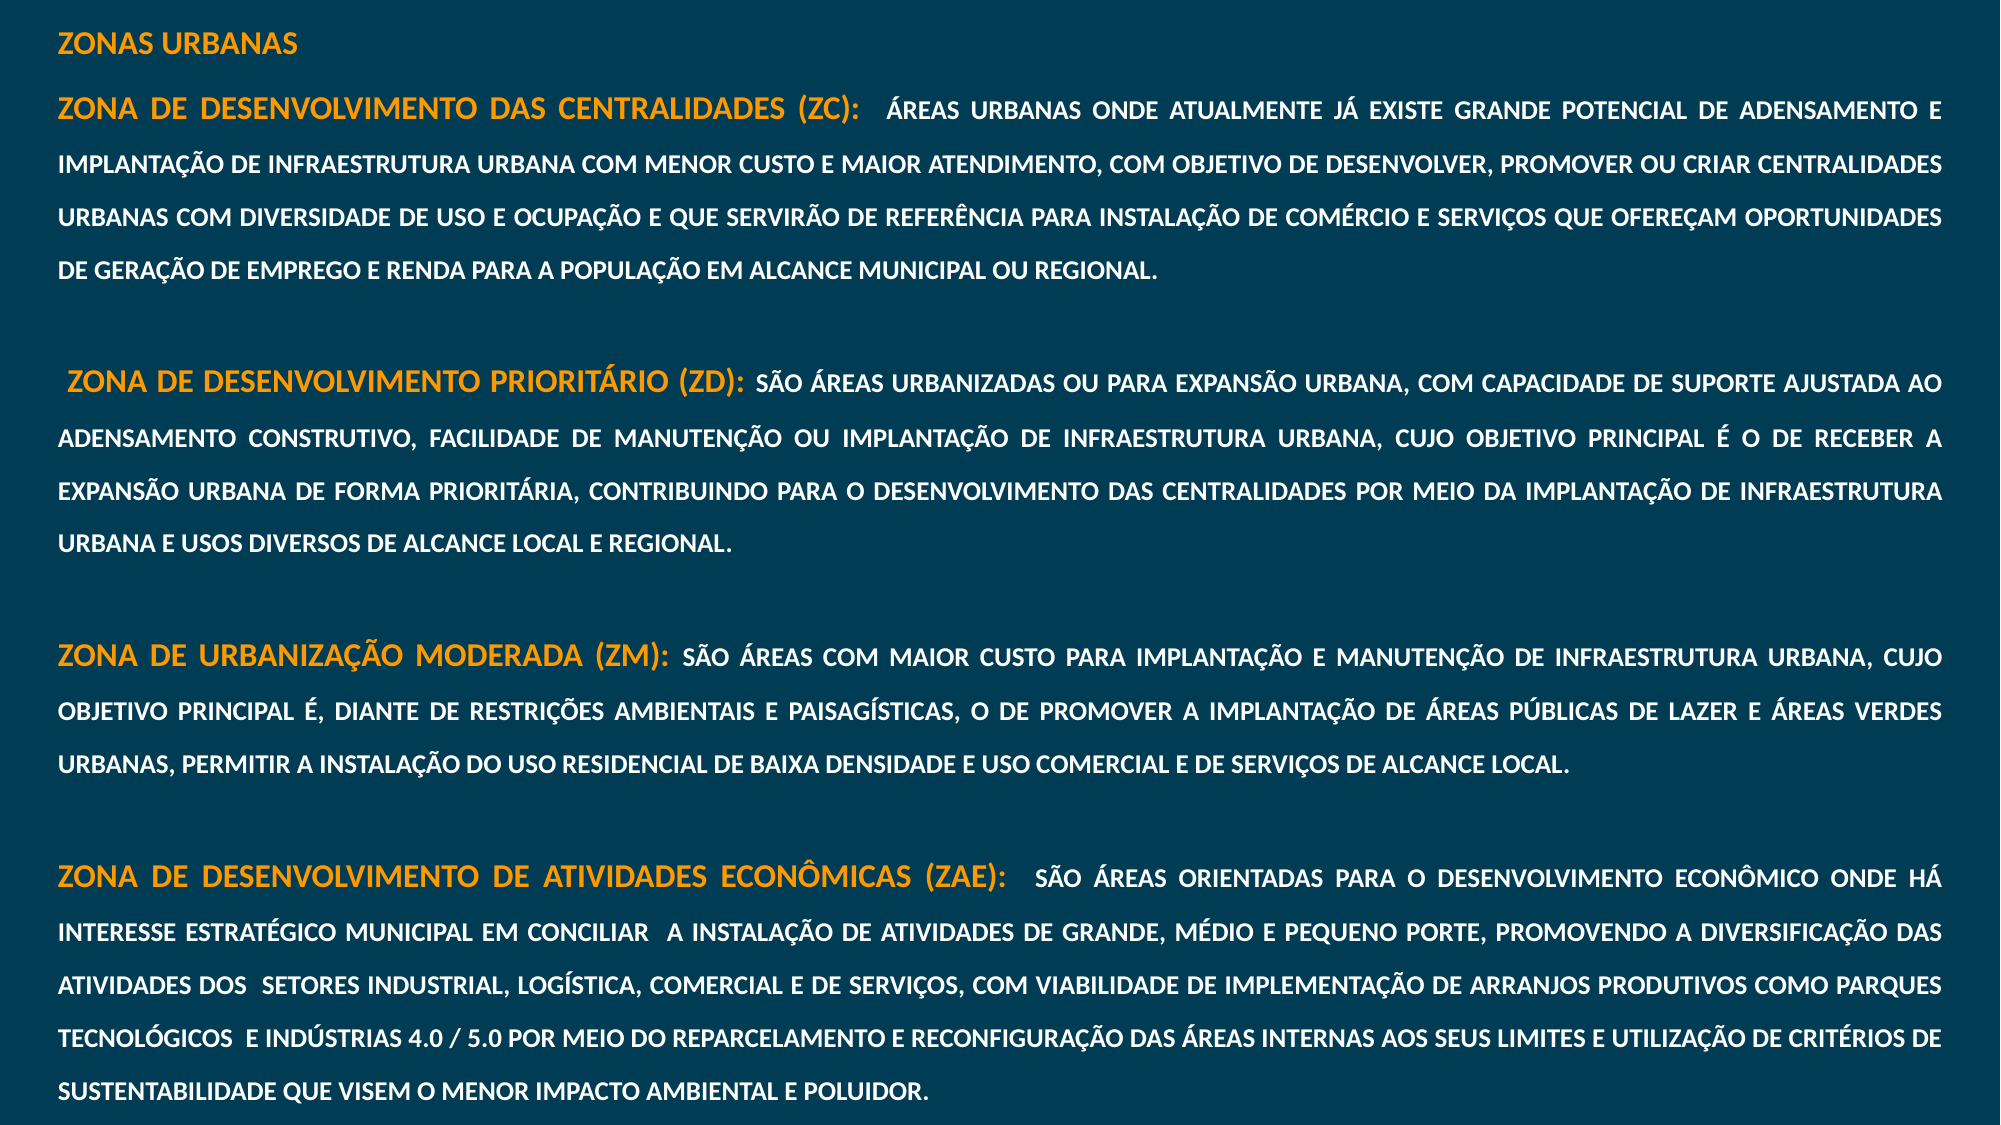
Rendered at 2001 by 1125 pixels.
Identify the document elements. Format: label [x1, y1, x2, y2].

picture [1037, 870, 1046, 887]
picture [1559, 430, 1575, 447]
picture [957, 204, 967, 225]
picture [1858, 102, 1868, 118]
picture [440, 98, 455, 118]
picture [1673, 375, 1683, 392]
picture [1357, 209, 1368, 225]
picture [1659, 483, 1672, 499]
picture [515, 209, 545, 226]
picture [1113, 924, 1126, 940]
picture [223, 483, 235, 499]
picture [1856, 703, 1869, 719]
picture [1898, 924, 1912, 940]
picture [964, 756, 974, 772]
picture [1180, 870, 1196, 887]
picture [1918, 209, 1928, 225]
picture [59, 1030, 70, 1046]
picture [1456, 870, 1466, 886]
picture [1854, 1030, 1865, 1046]
picture [1396, 649, 1409, 666]
picture [773, 649, 800, 665]
picture [660, 756, 671, 773]
picture [1130, 102, 1144, 118]
picture [1811, 209, 1823, 225]
picture [194, 703, 205, 719]
picture [830, 977, 840, 993]
picture [1416, 156, 1432, 173]
picture [1301, 703, 1312, 719]
picture [60, 756, 73, 773]
picture [1271, 977, 1280, 993]
picture [68, 371, 82, 391]
picture [1657, 209, 1668, 225]
picture [1107, 1030, 1122, 1047]
picture [1739, 870, 1755, 887]
picture [514, 535, 522, 551]
picture [404, 98, 416, 118]
picture [809, 98, 823, 118]
picture [1357, 156, 1367, 173]
picture [254, 483, 268, 499]
picture [816, 924, 832, 941]
picture [665, 977, 681, 994]
picture [1717, 375, 1733, 392]
picture [73, 483, 84, 499]
picture [1576, 703, 1588, 720]
picture [284, 1083, 300, 1103]
picture [1064, 375, 1080, 392]
picture [608, 209, 622, 225]
picture [306, 698, 316, 719]
picture [701, 924, 715, 940]
picture [1931, 209, 1941, 226]
picture [388, 262, 399, 278]
picture [500, 703, 523, 720]
picture [351, 156, 361, 173]
picture [1438, 483, 1448, 499]
picture [249, 262, 258, 278]
picture [102, 703, 126, 719]
picture [1091, 1030, 1105, 1046]
picture [1886, 870, 1895, 886]
picture [1259, 756, 1270, 772]
picture [1343, 100, 1357, 118]
picture [93, 756, 104, 772]
picture [1635, 375, 1649, 391]
picture [544, 866, 562, 886]
picture [1665, 977, 1678, 994]
picture [715, 535, 724, 551]
picture [1160, 756, 1168, 772]
picture [1082, 483, 1098, 500]
picture [60, 262, 74, 278]
picture [371, 924, 384, 941]
picture [1381, 870, 1394, 886]
picture [78, 209, 89, 225]
picture [367, 483, 378, 499]
picture [1312, 102, 1321, 118]
picture [98, 866, 115, 886]
picture [350, 535, 359, 552]
picture [698, 535, 712, 551]
picture [1199, 102, 1213, 119]
picture [1803, 649, 1814, 665]
picture [75, 33, 94, 54]
picture [1474, 756, 1484, 772]
picture [1869, 156, 1882, 172]
picture [201, 645, 218, 666]
picture [861, 924, 870, 940]
picture [1523, 430, 1534, 446]
picture [1614, 375, 1624, 391]
picture [1256, 703, 1264, 719]
picture [1206, 156, 1213, 173]
picture [1894, 1030, 1904, 1047]
picture [1028, 1030, 1042, 1047]
picture [84, 371, 104, 392]
picture [1805, 703, 1831, 719]
picture [1453, 375, 1472, 391]
picture [1127, 870, 1154, 886]
picture [928, 756, 942, 772]
picture [124, 209, 137, 225]
picture [1458, 483, 1473, 500]
picture [1134, 977, 1148, 993]
picture [1229, 156, 1240, 172]
picture [1913, 483, 1924, 499]
picture [124, 756, 137, 772]
picture [1013, 262, 1026, 279]
picture [348, 483, 364, 500]
picture [116, 1083, 126, 1099]
picture [519, 478, 533, 499]
picture [495, 535, 505, 551]
picture [812, 370, 825, 391]
picture [1211, 649, 1224, 665]
picture [991, 483, 1005, 499]
picture [157, 262, 169, 283]
picture [1025, 649, 1037, 665]
picture [1037, 156, 1046, 172]
picture [1312, 703, 1326, 719]
picture [119, 98, 137, 118]
picture [741, 644, 755, 665]
picture [1427, 649, 1437, 665]
picture [258, 371, 270, 391]
picture [597, 642, 603, 670]
picture [972, 703, 988, 720]
picture [391, 1030, 401, 1047]
picture [744, 703, 754, 720]
picture [791, 262, 806, 278]
picture [920, 102, 946, 118]
picture [444, 1083, 463, 1099]
picture [708, 977, 717, 993]
picture [692, 703, 705, 719]
picture [909, 1083, 920, 1099]
picture [423, 371, 440, 391]
picture [756, 98, 768, 118]
picture [1881, 483, 1892, 499]
picture [1607, 703, 1617, 720]
picture [1068, 649, 1079, 665]
picture [1547, 870, 1555, 886]
picture [786, 924, 797, 945]
picture [1148, 924, 1158, 940]
picture [78, 703, 90, 719]
picture [1141, 262, 1150, 278]
picture [526, 156, 540, 172]
picture [1296, 870, 1309, 886]
picture [991, 924, 1000, 940]
picture [1681, 977, 1693, 993]
picture [243, 33, 259, 53]
picture [152, 645, 169, 665]
picture [928, 977, 944, 994]
picture [274, 535, 288, 551]
picture [75, 645, 94, 666]
picture [212, 262, 226, 278]
picture [1221, 870, 1231, 886]
picture [1927, 483, 1941, 499]
picture [1526, 924, 1542, 941]
picture [1349, 870, 1363, 886]
picture [1214, 924, 1227, 940]
picture [1918, 703, 1928, 719]
picture [973, 1030, 987, 1046]
picture [175, 866, 187, 886]
picture [1493, 756, 1502, 772]
picture [943, 156, 955, 172]
picture [369, 262, 379, 278]
picture [1343, 204, 1353, 225]
picture [269, 919, 279, 940]
picture [135, 703, 149, 719]
picture [153, 98, 170, 118]
picture [241, 645, 256, 665]
picture [1871, 924, 1886, 941]
picture [409, 1030, 421, 1046]
picture [1471, 977, 1485, 993]
picture [1850, 156, 1858, 172]
picture [134, 483, 144, 500]
picture [1249, 156, 1263, 172]
picture [1361, 649, 1375, 665]
picture [1096, 924, 1110, 940]
picture [59, 1083, 69, 1100]
picture [1564, 649, 1578, 665]
picture [562, 262, 573, 278]
picture [877, 977, 888, 993]
picture [164, 535, 174, 551]
picture [716, 756, 729, 772]
picture [1335, 483, 1345, 500]
picture [432, 703, 445, 719]
picture [1573, 156, 1588, 173]
picture [824, 649, 836, 666]
picture [1647, 977, 1661, 993]
picture [606, 645, 620, 665]
picture [1427, 698, 1441, 719]
picture [1469, 924, 1479, 940]
picture [527, 756, 537, 773]
picture [594, 209, 605, 230]
picture [202, 98, 220, 118]
picture [1495, 870, 1509, 886]
picture [1543, 430, 1557, 446]
picture [1639, 649, 1662, 666]
picture [1361, 430, 1375, 446]
picture [331, 535, 347, 552]
picture [1564, 102, 1575, 118]
picture [958, 156, 968, 172]
picture [626, 535, 636, 551]
picture [232, 535, 241, 552]
picture [1528, 870, 1544, 887]
picture [1785, 375, 1808, 392]
picture [712, 649, 728, 666]
picture [560, 98, 574, 119]
picture [1729, 1030, 1745, 1047]
picture [1885, 375, 1899, 391]
picture [1617, 483, 1628, 499]
picture [463, 535, 476, 551]
picture [623, 1083, 639, 1100]
picture [749, 430, 763, 446]
picture [1885, 649, 1896, 666]
picture [848, 483, 863, 500]
picture [590, 483, 602, 500]
picture [1307, 375, 1320, 392]
picture [1023, 430, 1036, 446]
picture [208, 483, 219, 499]
picture [1344, 430, 1357, 446]
picture [940, 1030, 952, 1047]
picture [1039, 483, 1049, 499]
picture [917, 924, 930, 940]
picture [723, 866, 735, 886]
picture [136, 1030, 144, 1046]
picture [861, 262, 880, 278]
picture [1328, 156, 1341, 172]
picture [211, 209, 230, 225]
picture [1200, 1030, 1211, 1046]
picture [1285, 649, 1301, 666]
picture [1626, 649, 1636, 665]
picture [947, 977, 957, 994]
picture [78, 756, 89, 772]
picture [223, 645, 237, 665]
picture [300, 262, 311, 278]
picture [1504, 756, 1519, 773]
picture [717, 483, 731, 499]
picture [620, 977, 634, 993]
picture [1914, 924, 1928, 940]
picture [201, 977, 233, 994]
picture [59, 866, 73, 886]
picture [1439, 209, 1449, 226]
picture [588, 1030, 598, 1046]
picture [283, 430, 296, 446]
picture [1887, 430, 1897, 446]
picture [1038, 649, 1054, 666]
picture [85, 1030, 97, 1047]
picture [930, 156, 943, 172]
picture [1835, 483, 1847, 499]
picture [1378, 649, 1391, 665]
picture [1441, 924, 1452, 940]
picture [1194, 649, 1208, 665]
picture [773, 156, 796, 173]
picture [313, 866, 333, 887]
picture [405, 483, 419, 499]
picture [1358, 483, 1387, 500]
picture [378, 371, 402, 391]
picture [432, 535, 443, 552]
picture [1250, 209, 1264, 225]
picture [292, 98, 309, 118]
picture [1330, 1030, 1344, 1046]
picture [1287, 924, 1298, 940]
picture [574, 535, 582, 551]
picture [277, 156, 291, 172]
picture [1925, 375, 1941, 392]
picture [117, 483, 130, 499]
picture [902, 262, 915, 278]
picture [1052, 483, 1066, 499]
picture [1677, 870, 1687, 886]
picture [597, 156, 613, 173]
picture [524, 645, 541, 665]
picture [1790, 1030, 1801, 1047]
picture [668, 924, 682, 940]
picture [1052, 262, 1062, 278]
picture [1451, 977, 1461, 993]
picture [129, 1083, 143, 1099]
picture [1089, 703, 1108, 719]
picture [543, 535, 554, 552]
picture [455, 977, 466, 993]
picture [576, 262, 591, 279]
picture [1219, 703, 1238, 719]
picture [1603, 924, 1612, 940]
picture [888, 97, 901, 118]
picture [1010, 1030, 1024, 1047]
picture [1629, 977, 1644, 994]
picture [297, 483, 311, 499]
picture [1503, 977, 1514, 993]
picture [107, 209, 121, 225]
picture [1291, 156, 1304, 172]
picture [1422, 924, 1437, 941]
picture [1200, 919, 1210, 940]
picture [459, 371, 479, 392]
picture [1901, 430, 1912, 446]
picture [421, 535, 430, 551]
picture [1773, 698, 1786, 719]
picture [107, 535, 121, 551]
picture [1661, 156, 1674, 173]
picture [1665, 649, 1676, 665]
picture [1171, 102, 1184, 118]
picture [140, 33, 152, 54]
picture [945, 756, 955, 772]
picture [1070, 703, 1086, 720]
picture [291, 535, 301, 551]
picture [1684, 156, 1696, 173]
picture [67, 156, 86, 172]
picture [192, 209, 207, 226]
picture [134, 977, 148, 993]
picture [422, 866, 439, 886]
picture [746, 1030, 757, 1047]
picture [1631, 703, 1644, 719]
picture [719, 924, 742, 941]
picture [1178, 756, 1187, 772]
picture [1383, 1030, 1396, 1046]
picture [779, 483, 790, 499]
picture [936, 866, 970, 886]
picture [102, 1083, 113, 1099]
picture [1719, 425, 1728, 446]
picture [1869, 870, 1882, 886]
picture [903, 209, 912, 225]
picture [824, 98, 839, 119]
picture [1712, 703, 1721, 719]
picture [957, 924, 970, 940]
picture [136, 430, 150, 446]
picture [1650, 924, 1666, 941]
picture [1736, 977, 1746, 994]
picture [226, 924, 237, 940]
picture [761, 1030, 771, 1046]
picture [564, 1030, 583, 1046]
picture [639, 430, 653, 446]
picture [1859, 430, 1869, 446]
picture [945, 430, 959, 446]
picture [456, 98, 476, 119]
picture [757, 375, 767, 392]
picture [779, 866, 795, 886]
picture [100, 1030, 114, 1046]
picture [1079, 649, 1093, 665]
picture [1037, 756, 1049, 773]
picture [413, 756, 425, 777]
picture [1335, 102, 1341, 119]
picture [889, 156, 905, 173]
picture [298, 756, 312, 772]
picture [1076, 209, 1090, 225]
picture [1235, 870, 1248, 886]
picture [1550, 156, 1569, 172]
picture [1417, 1030, 1427, 1047]
picture [229, 262, 239, 278]
picture [1459, 703, 1485, 719]
picture [1131, 924, 1144, 940]
picture [151, 977, 165, 993]
picture [190, 483, 204, 500]
picture [1234, 977, 1253, 993]
picture [1794, 483, 1808, 499]
picture [1689, 870, 1700, 887]
picture [1018, 703, 1028, 719]
picture [913, 1030, 924, 1046]
picture [869, 1030, 884, 1047]
picture [1189, 977, 1203, 993]
picture [1013, 649, 1023, 666]
picture [894, 375, 907, 392]
picture [295, 371, 312, 391]
picture [426, 756, 441, 772]
picture [838, 649, 854, 666]
picture [1126, 209, 1149, 226]
picture [1790, 703, 1801, 719]
picture [873, 375, 882, 392]
picture [656, 430, 669, 446]
picture [1390, 483, 1401, 499]
picture [914, 649, 928, 665]
picture [543, 156, 557, 172]
picture [1365, 756, 1375, 772]
picture [1069, 483, 1081, 499]
picture [1767, 483, 1776, 499]
picture [1129, 703, 1143, 719]
picture [91, 156, 102, 172]
picture [941, 375, 954, 391]
picture [1702, 977, 1716, 993]
picture [557, 535, 571, 551]
picture [378, 156, 389, 172]
picture [1384, 156, 1397, 172]
picture [1525, 703, 1539, 720]
picture [982, 375, 992, 391]
picture [604, 483, 620, 500]
picture [266, 1083, 275, 1099]
picture [236, 977, 245, 994]
picture [1616, 870, 1630, 886]
picture [93, 209, 104, 225]
picture [185, 33, 199, 53]
picture [386, 535, 396, 551]
picture [1536, 756, 1550, 772]
picture [1296, 756, 1308, 774]
picture [1512, 870, 1526, 886]
picture [532, 98, 544, 119]
picture [690, 430, 702, 446]
picture [1788, 102, 1801, 118]
picture [1666, 430, 1677, 446]
picture [738, 866, 752, 887]
picture [752, 756, 763, 772]
picture [990, 102, 1001, 118]
picture [1467, 430, 1483, 447]
picture [1774, 430, 1788, 446]
picture [1704, 375, 1715, 391]
picture [1246, 756, 1256, 772]
picture [187, 924, 197, 940]
picture [1514, 375, 1525, 391]
picture [141, 209, 155, 225]
picture [448, 703, 458, 719]
picture [844, 924, 858, 940]
picture [911, 375, 922, 391]
picture [59, 977, 73, 993]
picture [1812, 977, 1827, 994]
picture [825, 1030, 835, 1046]
picture [263, 33, 281, 53]
picture [1631, 209, 1640, 225]
picture [1412, 649, 1424, 665]
picture [1698, 1030, 1710, 1048]
picture [973, 102, 986, 119]
picture [98, 98, 115, 118]
picture [1582, 649, 1591, 665]
picture [88, 483, 99, 499]
picture [1826, 209, 1839, 226]
picture [1670, 703, 1695, 719]
picture [1400, 156, 1414, 172]
picture [1257, 977, 1268, 993]
picture [146, 483, 160, 499]
picture [274, 1030, 288, 1046]
picture [1713, 1030, 1727, 1046]
picture [591, 430, 600, 446]
picture [468, 756, 482, 772]
picture [98, 924, 108, 940]
picture [525, 535, 540, 552]
picture [73, 977, 85, 993]
picture [1338, 649, 1357, 665]
picture [502, 262, 513, 278]
picture [1885, 156, 1898, 172]
picture [1199, 870, 1210, 886]
picture [566, 209, 577, 225]
picture [1756, 924, 1767, 940]
picture [180, 703, 191, 719]
picture [891, 703, 903, 719]
picture [1457, 649, 1469, 670]
picture [98, 645, 115, 665]
picture [162, 483, 178, 500]
picture [141, 535, 155, 551]
picture [808, 483, 819, 499]
picture [147, 1025, 162, 1047]
picture [895, 756, 909, 772]
picture [497, 156, 508, 172]
picture [1535, 977, 1548, 993]
picture [610, 1083, 622, 1099]
picture [1810, 924, 1822, 941]
picture [59, 703, 75, 720]
picture [905, 483, 915, 500]
picture [728, 209, 738, 226]
picture [715, 1030, 728, 1046]
picture [718, 430, 731, 446]
picture [95, 262, 110, 279]
picture [766, 756, 780, 772]
picture [823, 209, 839, 226]
picture [1726, 924, 1740, 940]
picture [1399, 1030, 1414, 1047]
picture [1124, 262, 1138, 278]
picture [665, 1083, 684, 1099]
picture [1049, 870, 1063, 886]
picture [1779, 209, 1794, 226]
picture [1273, 483, 1287, 499]
picture [1437, 430, 1453, 447]
picture [1600, 483, 1614, 499]
picture [1060, 977, 1074, 993]
picture [653, 262, 665, 280]
picture [1644, 209, 1654, 225]
picture [1396, 430, 1408, 447]
picture [1902, 156, 1915, 172]
picture [615, 98, 630, 118]
picture [1361, 977, 1375, 993]
picture [1586, 924, 1599, 940]
picture [445, 645, 465, 666]
picture [804, 756, 818, 772]
picture [592, 535, 601, 551]
picture [281, 924, 295, 941]
picture [636, 866, 653, 886]
picture [932, 483, 945, 499]
picture [417, 262, 430, 278]
picture [1914, 1030, 1928, 1046]
picture [1614, 977, 1625, 993]
picture [875, 756, 885, 773]
picture [994, 262, 1009, 279]
picture [1013, 756, 1029, 773]
picture [116, 156, 129, 172]
picture [1851, 870, 1864, 886]
picture [839, 1030, 852, 1046]
picture [583, 156, 595, 173]
picture [1512, 924, 1523, 940]
picture [484, 924, 494, 940]
picture [1400, 756, 1409, 772]
picture [714, 98, 731, 118]
picture [545, 1083, 564, 1099]
picture [255, 98, 267, 118]
picture [1147, 102, 1157, 118]
picture [648, 371, 667, 392]
picture [1185, 102, 1196, 118]
picture [1931, 703, 1941, 720]
picture [357, 430, 369, 446]
picture [1840, 924, 1852, 942]
picture [1497, 375, 1511, 391]
picture [1184, 703, 1198, 719]
picture [1911, 870, 1924, 886]
picture [1348, 756, 1362, 772]
picture [916, 209, 925, 225]
picture [329, 756, 342, 772]
picture [249, 1083, 262, 1099]
picture [314, 371, 334, 392]
picture [889, 430, 914, 446]
picture [73, 1030, 83, 1046]
picture [295, 209, 306, 225]
picture [1927, 865, 1941, 886]
picture [1387, 703, 1401, 719]
picture [1698, 209, 1712, 225]
picture [1511, 703, 1522, 719]
picture [1302, 1030, 1312, 1046]
picture [735, 98, 752, 118]
picture [1564, 375, 1578, 391]
picture [1242, 703, 1253, 719]
picture [1756, 977, 1767, 994]
picture [392, 156, 406, 173]
picture [241, 924, 254, 940]
picture [1469, 870, 1479, 887]
picture [843, 156, 862, 172]
picture [1052, 756, 1067, 773]
picture [363, 209, 377, 225]
picture [891, 649, 910, 665]
picture [759, 924, 767, 940]
picture [418, 209, 427, 225]
picture [1205, 375, 1216, 391]
picture [799, 866, 819, 887]
picture [369, 756, 383, 772]
picture [854, 703, 869, 720]
picture [514, 430, 528, 446]
picture [769, 1083, 777, 1099]
picture [175, 1083, 186, 1099]
picture [206, 430, 218, 446]
picture [1066, 156, 1078, 172]
picture [1931, 102, 1941, 118]
picture [467, 483, 483, 500]
picture [1301, 924, 1311, 940]
picture [1749, 483, 1763, 499]
picture [278, 756, 289, 772]
picture [1147, 430, 1170, 447]
picture [536, 371, 556, 392]
picture [1580, 375, 1594, 391]
picture [92, 703, 98, 720]
picture [1090, 430, 1099, 446]
picture [203, 1030, 219, 1047]
picture [1323, 483, 1333, 499]
picture [694, 866, 706, 887]
picture [304, 535, 315, 551]
picture [1721, 156, 1735, 172]
picture [480, 1083, 494, 1099]
picture [1380, 924, 1396, 941]
picture [1301, 209, 1317, 226]
picture [539, 756, 555, 773]
picture [75, 98, 94, 119]
picture [1826, 1030, 1838, 1046]
picture [1083, 375, 1097, 392]
picture [720, 703, 734, 719]
picture [1900, 977, 1914, 994]
picture [1267, 102, 1277, 118]
picture [315, 262, 325, 278]
picture [792, 209, 803, 225]
picture [1634, 924, 1647, 940]
picture [1270, 649, 1283, 665]
picture [621, 371, 635, 391]
picture [585, 977, 597, 993]
picture [1531, 156, 1547, 173]
picture [1329, 756, 1338, 773]
picture [860, 866, 874, 887]
picture [1832, 870, 1848, 887]
picture [1236, 430, 1247, 446]
picture [1805, 102, 1815, 119]
picture [363, 156, 375, 172]
picture [1444, 703, 1455, 719]
picture [1480, 1030, 1490, 1047]
picture [539, 262, 553, 278]
picture [404, 262, 413, 278]
picture [177, 156, 188, 177]
picture [1287, 1030, 1299, 1046]
picture [1459, 756, 1471, 773]
picture [1177, 209, 1191, 225]
picture [394, 703, 405, 719]
picture [1758, 870, 1777, 886]
picture [418, 1083, 434, 1100]
picture [519, 977, 528, 993]
picture [958, 375, 971, 391]
picture [1805, 1030, 1816, 1046]
picture [1237, 483, 1251, 499]
picture [1771, 924, 1780, 941]
picture [445, 483, 456, 499]
picture [1466, 209, 1477, 225]
picture [1012, 375, 1025, 391]
picture [360, 703, 374, 719]
picture [275, 371, 291, 391]
picture [690, 209, 703, 226]
picture [1081, 924, 1092, 940]
picture [90, 1083, 100, 1100]
picture [201, 535, 210, 552]
picture [1126, 483, 1140, 499]
picture [1816, 430, 1827, 446]
picture [568, 1083, 579, 1099]
picture [547, 703, 559, 721]
picture [1698, 703, 1708, 719]
picture [898, 866, 910, 887]
picture [1312, 870, 1322, 887]
picture [679, 703, 688, 719]
picture [558, 483, 572, 499]
picture [573, 977, 583, 994]
picture [165, 924, 175, 940]
picture [1829, 375, 1838, 392]
picture [1480, 209, 1493, 225]
picture [1765, 375, 1774, 391]
picture [493, 977, 502, 993]
picture [1324, 375, 1335, 391]
picture [1518, 977, 1532, 993]
picture [447, 924, 460, 940]
picture [875, 483, 889, 499]
picture [284, 33, 296, 54]
picture [1612, 209, 1628, 226]
picture [851, 977, 860, 994]
picture [719, 156, 730, 172]
picture [1117, 430, 1131, 446]
picture [758, 649, 769, 665]
picture [374, 1030, 388, 1046]
picture [581, 703, 590, 719]
picture [486, 483, 497, 499]
picture [1535, 209, 1545, 226]
picture [1788, 870, 1799, 887]
picture [1804, 156, 1829, 172]
picture [1743, 924, 1753, 940]
picture [1255, 649, 1267, 670]
picture [507, 483, 519, 499]
picture [601, 924, 609, 940]
picture [1411, 756, 1422, 773]
picture [1833, 703, 1843, 720]
picture [1289, 483, 1303, 499]
picture [184, 756, 195, 772]
picture [1345, 156, 1354, 172]
picture [1728, 649, 1739, 665]
picture [1811, 483, 1821, 499]
picture [285, 262, 296, 278]
picture [211, 756, 222, 772]
picture [242, 209, 255, 225]
picture [1548, 1030, 1559, 1046]
picture [154, 866, 171, 886]
picture [974, 924, 987, 940]
picture [1183, 1025, 1197, 1046]
picture [1080, 156, 1095, 173]
picture [1661, 102, 1675, 118]
picture [1020, 102, 1033, 118]
picture [498, 430, 512, 446]
picture [165, 1030, 179, 1047]
picture [1627, 430, 1640, 446]
picture [60, 535, 73, 552]
picture [250, 156, 260, 172]
picture [1630, 1030, 1642, 1046]
picture [1868, 209, 1882, 225]
picture [1273, 756, 1287, 772]
picture [791, 703, 802, 719]
picture [1297, 102, 1309, 118]
picture [823, 866, 847, 886]
picture [443, 371, 458, 391]
picture [358, 756, 369, 772]
picture [1412, 430, 1425, 447]
picture [1869, 375, 1883, 391]
picture [183, 535, 197, 552]
picture [526, 703, 537, 719]
picture [1409, 870, 1424, 887]
picture [1474, 102, 1485, 118]
picture [321, 1083, 331, 1099]
picture [1555, 870, 1569, 886]
picture [227, 756, 246, 772]
picture [1363, 924, 1377, 940]
picture [724, 1083, 737, 1099]
picture [485, 262, 499, 278]
picture [742, 924, 756, 940]
picture [1470, 649, 1485, 665]
picture [802, 649, 811, 666]
picture [1392, 209, 1408, 226]
picture [877, 866, 894, 886]
picture [161, 156, 175, 172]
picture [670, 156, 680, 172]
picture [1384, 102, 1395, 118]
picture [479, 156, 493, 173]
picture [237, 483, 251, 499]
picture [674, 430, 687, 447]
picture [1232, 102, 1241, 118]
picture [1901, 102, 1917, 119]
picture [1217, 156, 1226, 172]
picture [1377, 977, 1389, 995]
picture [338, 1030, 350, 1046]
picture [394, 977, 408, 993]
picture [197, 1083, 206, 1099]
picture [271, 483, 285, 499]
picture [347, 924, 366, 940]
picture [873, 698, 877, 719]
picture [545, 645, 562, 665]
picture [1434, 977, 1448, 993]
picture [1415, 483, 1434, 499]
picture [1759, 156, 1771, 173]
picture [1700, 102, 1714, 118]
picture [1864, 483, 1878, 500]
picture [294, 866, 311, 886]
picture [698, 756, 707, 772]
picture [1439, 870, 1453, 886]
picture [786, 1083, 796, 1099]
picture [1591, 703, 1604, 719]
picture [806, 1083, 817, 1099]
picture [1553, 756, 1561, 772]
picture [800, 96, 805, 123]
picture [446, 535, 460, 551]
picture [617, 866, 634, 886]
picture [1267, 703, 1281, 719]
picture [456, 209, 465, 226]
picture [633, 703, 652, 719]
picture [564, 756, 575, 772]
picture [305, 924, 317, 941]
picture [295, 156, 304, 172]
picture [152, 924, 162, 941]
picture [709, 262, 718, 278]
picture [401, 209, 415, 225]
picture [1590, 156, 1604, 172]
picture [344, 262, 360, 279]
picture [431, 430, 440, 446]
picture [380, 209, 390, 225]
picture [1134, 430, 1144, 446]
picture [1144, 156, 1163, 172]
picture [1347, 1030, 1362, 1046]
picture [1436, 1030, 1446, 1047]
picture [216, 1083, 230, 1099]
picture [1025, 924, 1039, 940]
picture [1320, 209, 1339, 225]
picture [624, 209, 640, 226]
picture [971, 156, 984, 172]
picture [1449, 1030, 1459, 1046]
picture [1190, 375, 1202, 391]
picture [1138, 375, 1149, 391]
picture [353, 1030, 364, 1046]
picture [1535, 483, 1554, 499]
picture [1614, 1030, 1627, 1047]
picture [485, 756, 500, 773]
picture [1750, 703, 1760, 719]
picture [376, 1083, 386, 1099]
picture [709, 703, 720, 719]
picture [1254, 483, 1263, 499]
picture [438, 209, 452, 226]
picture [1156, 870, 1165, 887]
picture [992, 430, 1007, 447]
picture [948, 483, 962, 499]
picture [1223, 483, 1234, 499]
picture [366, 98, 370, 118]
picture [1169, 649, 1180, 665]
picture [273, 866, 290, 886]
picture [926, 703, 941, 719]
picture [157, 756, 167, 773]
picture [595, 98, 611, 118]
picture [1118, 977, 1132, 993]
picture [377, 977, 390, 993]
picture [347, 866, 364, 886]
picture [529, 924, 540, 941]
picture [1695, 430, 1703, 446]
picture [981, 649, 993, 666]
picture [735, 483, 767, 500]
picture [188, 262, 203, 279]
picture [1686, 375, 1700, 392]
picture [1192, 483, 1205, 499]
picture [1558, 483, 1569, 499]
picture [587, 866, 604, 886]
picture [217, 703, 230, 719]
picture [879, 703, 889, 720]
picture [341, 430, 354, 447]
picture [198, 756, 208, 772]
picture [153, 430, 172, 446]
picture [1121, 375, 1135, 391]
picture [257, 866, 269, 886]
picture [435, 262, 449, 278]
picture [1677, 924, 1691, 940]
picture [678, 866, 690, 886]
picture [802, 1030, 821, 1046]
picture [928, 209, 938, 225]
picture [1462, 1030, 1476, 1047]
picture [1823, 483, 1833, 500]
picture [232, 1083, 245, 1099]
picture [1639, 102, 1651, 119]
picture [987, 209, 999, 226]
picture [1040, 430, 1050, 446]
picture [647, 1083, 661, 1099]
picture [256, 756, 268, 772]
picture [651, 977, 663, 994]
picture [1265, 156, 1281, 173]
picture [1931, 156, 1941, 173]
picture [988, 977, 1004, 994]
picture [732, 1030, 743, 1046]
picture [633, 98, 647, 118]
picture [107, 756, 121, 772]
picture [1016, 483, 1035, 499]
picture [1371, 375, 1384, 391]
picture [1518, 1030, 1537, 1046]
picture [1113, 102, 1126, 118]
picture [1110, 483, 1124, 499]
picture [964, 483, 980, 500]
picture [1332, 924, 1346, 941]
picture [752, 1083, 766, 1099]
picture [1223, 209, 1239, 226]
picture [1474, 156, 1485, 172]
picture [1901, 209, 1915, 225]
picture [1108, 209, 1122, 225]
picture [626, 262, 651, 278]
picture [492, 98, 509, 118]
picture [1703, 870, 1719, 887]
picture [1215, 1030, 1241, 1046]
picture [948, 102, 958, 119]
picture [802, 703, 816, 719]
picture [1609, 102, 1619, 118]
picture [1844, 430, 1855, 447]
picture [564, 645, 582, 665]
picture [1931, 1030, 1940, 1046]
picture [280, 645, 297, 665]
picture [1183, 649, 1191, 665]
picture [174, 98, 186, 118]
picture [59, 430, 73, 446]
picture [377, 866, 400, 886]
picture [1045, 209, 1059, 225]
picture [1817, 102, 1831, 118]
picture [905, 102, 916, 118]
picture [1909, 375, 1923, 391]
picture [467, 1083, 477, 1099]
picture [741, 209, 751, 225]
picture [407, 371, 419, 391]
picture [543, 924, 558, 941]
picture [76, 430, 90, 446]
picture [1678, 102, 1686, 118]
picture [1313, 924, 1329, 944]
picture [616, 703, 629, 719]
picture [1163, 483, 1175, 500]
picture [649, 1030, 665, 1047]
picture [98, 33, 115, 53]
picture [348, 371, 365, 391]
picture [480, 535, 492, 552]
picture [1337, 870, 1348, 886]
picture [1824, 924, 1838, 940]
picture [1003, 924, 1013, 941]
picture [1575, 209, 1588, 226]
picture [843, 96, 848, 122]
picture [1501, 483, 1515, 499]
picture [1918, 977, 1928, 993]
picture [562, 924, 575, 940]
picture [651, 98, 668, 118]
picture [1179, 483, 1188, 499]
picture [536, 483, 547, 499]
picture [1111, 156, 1122, 173]
picture [1502, 156, 1513, 172]
picture [1871, 102, 1885, 118]
picture [928, 1030, 938, 1046]
picture [241, 866, 253, 887]
picture [326, 1030, 336, 1047]
picture [1044, 375, 1054, 392]
picture [596, 1083, 607, 1100]
picture [234, 703, 245, 720]
picture [339, 1083, 353, 1099]
picture [1177, 924, 1196, 940]
picture [189, 1030, 201, 1047]
picture [681, 535, 695, 551]
picture [728, 369, 733, 396]
picture [1488, 703, 1498, 720]
picture [292, 1030, 306, 1046]
picture [489, 1030, 501, 1047]
picture [176, 430, 186, 446]
picture [84, 924, 95, 940]
picture [774, 1030, 782, 1046]
picture [586, 371, 601, 391]
picture [755, 866, 775, 887]
picture [1886, 703, 1897, 719]
picture [608, 866, 612, 886]
picture [1901, 703, 1915, 719]
picture [1263, 870, 1277, 886]
picture [346, 756, 356, 773]
picture [1096, 649, 1107, 665]
picture [1675, 483, 1690, 500]
picture [1841, 375, 1852, 391]
picture [560, 156, 574, 172]
picture [1215, 102, 1229, 118]
picture [1517, 649, 1530, 665]
picture [668, 262, 681, 278]
picture [562, 699, 577, 720]
picture [382, 645, 402, 666]
picture [259, 645, 276, 665]
picture [1850, 483, 1861, 499]
picture [926, 262, 937, 279]
picture [336, 977, 346, 993]
picture [1568, 924, 1584, 941]
picture [656, 703, 668, 719]
picture [974, 977, 985, 994]
picture [1738, 156, 1749, 172]
picture [1460, 156, 1470, 172]
picture [1741, 102, 1754, 118]
picture [611, 535, 622, 551]
picture [1354, 375, 1367, 391]
picture [1646, 870, 1662, 887]
picture [1442, 756, 1455, 772]
picture [1623, 102, 1636, 118]
picture [1577, 102, 1593, 119]
picture [543, 1030, 554, 1046]
picture [1873, 703, 1882, 719]
picture [1405, 703, 1414, 719]
picture [368, 866, 372, 886]
picture [1251, 430, 1264, 446]
picture [1419, 209, 1429, 225]
picture [1754, 1030, 1768, 1046]
picture [345, 645, 359, 671]
picture [1789, 977, 1808, 993]
picture [225, 866, 237, 886]
picture [934, 430, 945, 446]
picture [1280, 375, 1296, 392]
picture [941, 924, 955, 940]
picture [262, 262, 281, 278]
picture [662, 535, 678, 552]
picture [1234, 375, 1248, 391]
picture [772, 98, 784, 119]
picture [1094, 756, 1104, 772]
picture [254, 924, 266, 940]
picture [579, 756, 589, 772]
picture [516, 866, 528, 886]
picture [265, 209, 279, 225]
picture [1833, 156, 1847, 172]
picture [1280, 430, 1293, 447]
picture [158, 1083, 172, 1099]
picture [1284, 703, 1297, 719]
picture [263, 977, 273, 994]
picture [431, 483, 442, 499]
picture [1600, 977, 1611, 993]
picture [302, 977, 318, 994]
picture [1652, 375, 1662, 391]
picture [468, 209, 484, 226]
picture [1456, 102, 1470, 119]
picture [1315, 1030, 1326, 1046]
picture [429, 977, 452, 994]
picture [1592, 209, 1602, 225]
picture [457, 430, 469, 447]
picture [133, 156, 146, 172]
picture [430, 1030, 442, 1047]
picture [77, 262, 87, 278]
picture [1267, 209, 1277, 225]
picture [918, 483, 928, 499]
picture [1173, 430, 1184, 446]
picture [740, 156, 752, 173]
picture [1696, 649, 1724, 666]
picture [1791, 430, 1801, 446]
picture [690, 1030, 699, 1046]
picture [1206, 977, 1216, 993]
picture [128, 371, 146, 391]
picture [657, 866, 674, 886]
picture [849, 1083, 862, 1100]
picture [1408, 924, 1419, 940]
picture [1722, 870, 1735, 886]
picture [1765, 209, 1776, 225]
picture [345, 98, 362, 118]
picture [180, 977, 190, 994]
picture [917, 430, 931, 446]
picture [1852, 375, 1866, 391]
picture [497, 924, 516, 940]
picture [1483, 375, 1495, 392]
picture [1146, 703, 1156, 719]
picture [282, 209, 292, 225]
picture [1042, 924, 1052, 940]
picture [307, 156, 318, 172]
picture [207, 156, 223, 173]
picture [517, 262, 531, 278]
picture [1111, 649, 1125, 665]
picture [1916, 649, 1922, 666]
picture [685, 977, 704, 993]
picture [672, 98, 682, 118]
picture [59, 645, 73, 665]
picture [791, 483, 805, 499]
picture [141, 756, 155, 772]
picture [684, 262, 699, 279]
picture [1841, 1025, 1850, 1046]
picture [767, 262, 776, 278]
picture [891, 977, 905, 993]
picture [1443, 156, 1457, 172]
picture [1070, 102, 1080, 119]
picture [223, 98, 235, 118]
picture [1006, 102, 1017, 118]
picture [1037, 977, 1050, 993]
picture [1526, 375, 1540, 391]
picture [1522, 756, 1533, 773]
picture [1720, 483, 1729, 499]
picture [442, 430, 455, 446]
picture [117, 1030, 133, 1047]
picture [1555, 209, 1571, 229]
picture [707, 371, 724, 391]
picture [681, 756, 695, 772]
picture [1028, 375, 1041, 391]
picture [1925, 649, 1941, 666]
picture [1725, 703, 1736, 719]
picture [1775, 102, 1785, 118]
picture [735, 430, 746, 451]
picture [1071, 756, 1090, 772]
picture [677, 483, 688, 499]
picture [708, 209, 717, 225]
picture [1788, 649, 1799, 665]
picture [1440, 649, 1453, 665]
picture [705, 430, 714, 446]
picture [1802, 870, 1818, 887]
picture [363, 645, 380, 665]
picture [1523, 102, 1537, 118]
picture [1597, 375, 1611, 391]
picture [1435, 156, 1443, 172]
picture [1594, 649, 1605, 665]
picture [651, 209, 660, 225]
picture [146, 1083, 158, 1099]
picture [1770, 649, 1783, 666]
picture [1237, 924, 1253, 941]
picture [896, 924, 908, 940]
picture [408, 703, 418, 719]
picture [330, 209, 344, 225]
picture [463, 924, 472, 940]
picture [1160, 703, 1171, 719]
picture [1604, 430, 1615, 446]
picture [512, 156, 524, 172]
picture [219, 430, 235, 447]
picture [510, 756, 523, 773]
picture [1244, 102, 1263, 118]
picture [242, 371, 254, 392]
picture [1511, 430, 1520, 446]
picture [1142, 483, 1152, 500]
picture [1132, 1030, 1146, 1046]
picture [1779, 483, 1790, 499]
picture [455, 1029, 460, 1038]
picture [619, 924, 633, 940]
picture [1884, 209, 1898, 225]
picture [516, 1083, 527, 1099]
picture [443, 756, 459, 773]
picture [1187, 430, 1201, 447]
picture [420, 98, 437, 118]
picture [200, 924, 223, 941]
picture [1505, 102, 1519, 118]
picture [1644, 430, 1656, 447]
picture [609, 262, 622, 279]
picture [451, 262, 464, 278]
picture [1364, 1030, 1373, 1047]
picture [1851, 649, 1864, 665]
picture [506, 645, 520, 665]
picture [1561, 977, 1577, 994]
picture [1107, 262, 1121, 278]
picture [124, 535, 137, 551]
picture [858, 756, 871, 772]
picture [735, 977, 747, 994]
picture [497, 1083, 513, 1100]
picture [578, 209, 592, 225]
picture [1371, 102, 1381, 118]
picture [852, 866, 856, 886]
picture [1647, 703, 1657, 719]
picture [1419, 375, 1431, 392]
picture [1876, 1030, 1891, 1047]
picture [1517, 156, 1528, 172]
picture [469, 1030, 479, 1047]
picture [127, 924, 136, 940]
picture [943, 703, 952, 720]
picture [841, 262, 851, 278]
picture [1716, 209, 1735, 225]
picture [807, 209, 821, 225]
picture [377, 703, 391, 719]
picture [1050, 156, 1063, 172]
picture [1358, 703, 1374, 720]
picture [991, 1030, 1000, 1046]
picture [684, 649, 694, 666]
picture [1881, 977, 1897, 997]
picture [412, 924, 424, 941]
picture [1672, 209, 1682, 225]
picture [1743, 430, 1759, 447]
picture [492, 371, 506, 391]
picture [1280, 870, 1294, 886]
picture [458, 866, 478, 887]
picture [93, 535, 104, 551]
picture [813, 977, 827, 993]
picture [770, 375, 783, 391]
picture [1406, 102, 1416, 119]
picture [222, 1030, 231, 1047]
picture [652, 643, 658, 670]
picture [671, 209, 687, 229]
picture [78, 535, 89, 551]
picture [1500, 430, 1507, 447]
picture [1418, 102, 1442, 118]
picture [561, 866, 576, 886]
picture [838, 1083, 846, 1099]
picture [441, 156, 452, 172]
picture [378, 430, 392, 446]
picture [1383, 756, 1397, 772]
picture [1227, 649, 1239, 665]
picture [139, 924, 149, 941]
picture [1855, 924, 1868, 940]
picture [1812, 375, 1825, 392]
picture [884, 262, 898, 279]
picture [733, 756, 743, 772]
picture [480, 430, 488, 446]
picture [1452, 209, 1462, 225]
picture [647, 156, 666, 172]
picture [1054, 102, 1067, 118]
picture [595, 262, 606, 278]
picture [1797, 209, 1808, 225]
picture [754, 209, 765, 225]
picture [204, 33, 218, 53]
picture [560, 371, 574, 391]
picture [1192, 156, 1204, 172]
picture [829, 375, 840, 391]
picture [455, 156, 469, 172]
picture [1498, 924, 1509, 940]
picture [1843, 209, 1857, 225]
picture [105, 156, 113, 172]
picture [477, 977, 490, 993]
picture [251, 535, 264, 551]
picture [157, 209, 167, 226]
picture [690, 371, 703, 391]
picture [1718, 977, 1733, 994]
picture [67, 924, 81, 940]
picture [1042, 703, 1053, 719]
picture [346, 209, 360, 225]
picture [623, 483, 637, 499]
picture [1703, 924, 1716, 940]
picture [338, 371, 348, 391]
picture [285, 703, 293, 719]
picture [849, 209, 863, 225]
picture [1746, 209, 1762, 226]
picture [405, 866, 418, 886]
picture [1107, 756, 1118, 772]
picture [339, 156, 349, 172]
picture [309, 645, 343, 665]
picture [1152, 375, 1166, 391]
picture [1607, 156, 1617, 172]
picture [1575, 1030, 1584, 1047]
picture [435, 924, 446, 940]
picture [1233, 756, 1242, 773]
picture [94, 977, 107, 993]
picture [1217, 375, 1231, 391]
picture [180, 371, 192, 391]
picture [442, 866, 457, 886]
picture [1350, 924, 1360, 940]
picture [1143, 756, 1157, 772]
picture [1251, 375, 1261, 392]
picture [1543, 703, 1555, 719]
picture [867, 209, 876, 225]
picture [168, 977, 177, 993]
picture [1313, 430, 1324, 446]
picture [190, 430, 203, 446]
picture [1088, 262, 1104, 279]
picture [495, 866, 512, 886]
picture [1298, 430, 1309, 446]
picture [336, 866, 347, 886]
picture [984, 756, 997, 773]
picture [127, 262, 138, 278]
picture [1774, 156, 1784, 172]
picture [1112, 703, 1128, 720]
picture [1750, 375, 1762, 391]
picture [327, 262, 341, 279]
picture [1146, 649, 1165, 665]
picture [1320, 977, 1330, 993]
picture [894, 1030, 903, 1046]
picture [1743, 649, 1756, 665]
picture [171, 262, 185, 278]
picture [1001, 756, 1011, 773]
picture [1009, 209, 1022, 225]
picture [334, 98, 345, 118]
picture [955, 1030, 970, 1047]
picture [823, 156, 833, 172]
picture [882, 924, 896, 940]
picture [1166, 209, 1174, 225]
picture [927, 375, 938, 391]
picture [108, 371, 124, 391]
picture [1488, 102, 1502, 118]
picture [696, 649, 710, 665]
picture [119, 645, 137, 665]
picture [173, 645, 185, 665]
picture [927, 863, 933, 891]
picture [226, 371, 239, 391]
picture [1197, 756, 1210, 772]
picture [1499, 1030, 1508, 1046]
picture [487, 703, 497, 719]
picture [1572, 483, 1597, 499]
picture [579, 924, 590, 941]
picture [119, 866, 137, 886]
picture [524, 1030, 539, 1047]
picture [793, 977, 802, 993]
picture [1652, 1030, 1660, 1046]
picture [59, 33, 73, 53]
picture [1013, 156, 1032, 172]
picture [1609, 649, 1623, 665]
picture [692, 483, 706, 500]
picture [942, 209, 953, 225]
picture [59, 98, 73, 118]
picture [1503, 209, 1514, 230]
picture [767, 703, 777, 719]
picture [1164, 1030, 1174, 1047]
picture [600, 371, 618, 391]
picture [1102, 430, 1113, 446]
picture [574, 430, 587, 446]
picture [996, 649, 1010, 666]
picture [1151, 977, 1165, 993]
picture [113, 262, 123, 278]
picture [264, 430, 280, 447]
picture [119, 33, 137, 53]
picture [1244, 1030, 1254, 1047]
picture [973, 866, 986, 886]
picture [1918, 156, 1928, 172]
picture [423, 156, 437, 173]
picture [1679, 649, 1693, 666]
picture [1551, 977, 1558, 994]
picture [970, 209, 984, 225]
picture [1340, 375, 1351, 391]
picture [1771, 1030, 1781, 1046]
picture [336, 483, 345, 499]
picture [1109, 375, 1120, 391]
picture [580, 1083, 594, 1099]
picture [1204, 430, 1232, 447]
picture [1099, 977, 1108, 993]
picture [616, 430, 635, 446]
picture [636, 924, 647, 940]
picture [1271, 1030, 1284, 1046]
picture [205, 371, 223, 391]
picture [1850, 977, 1864, 993]
picture [1056, 703, 1067, 719]
picture [633, 1030, 646, 1046]
picture [1670, 1030, 1680, 1046]
picture [394, 430, 410, 447]
picture [740, 1083, 752, 1099]
picture [321, 977, 332, 993]
picture [674, 1030, 685, 1046]
picture [213, 535, 229, 552]
picture [976, 430, 989, 446]
picture [469, 645, 486, 665]
picture [722, 262, 741, 278]
picture [1327, 430, 1341, 446]
picture [151, 703, 167, 720]
picture [838, 703, 852, 719]
picture [800, 924, 814, 940]
picture [866, 156, 880, 172]
picture [239, 98, 251, 119]
picture [613, 756, 626, 772]
picture [409, 156, 420, 172]
picture [1517, 209, 1533, 226]
picture [1486, 430, 1498, 446]
picture [511, 98, 529, 118]
picture [1533, 649, 1543, 665]
picture [700, 156, 716, 173]
picture [337, 703, 350, 719]
picture [1388, 375, 1401, 391]
picture [1287, 209, 1298, 226]
picture [567, 972, 571, 993]
picture [363, 1083, 373, 1100]
picture [118, 977, 132, 993]
picture [1486, 483, 1499, 499]
picture [1642, 156, 1657, 173]
picture [314, 483, 324, 499]
picture [1343, 703, 1356, 719]
picture [908, 156, 919, 172]
picture [1562, 1030, 1572, 1046]
picture [1428, 430, 1434, 447]
picture [1834, 649, 1847, 665]
picture [1121, 756, 1133, 773]
picture [977, 262, 985, 278]
picture [271, 98, 288, 118]
picture [277, 977, 300, 993]
picture [911, 756, 925, 772]
picture [221, 33, 239, 53]
picture [312, 430, 337, 446]
picture [531, 430, 545, 446]
picture [961, 430, 973, 448]
picture [149, 156, 161, 172]
picture [751, 262, 764, 278]
picture [826, 703, 836, 720]
picture [1062, 209, 1073, 225]
picture [1633, 870, 1644, 886]
picture [1392, 977, 1405, 993]
picture [73, 1083, 86, 1100]
picture [1149, 209, 1163, 225]
picture [757, 977, 770, 993]
picture [268, 703, 281, 719]
picture [606, 977, 617, 994]
picture [1065, 870, 1080, 887]
picture [887, 209, 898, 225]
picture [1736, 375, 1747, 391]
picture [474, 262, 485, 278]
picture [795, 430, 811, 447]
picture [1699, 156, 1710, 172]
picture [643, 756, 656, 772]
picture [1594, 1030, 1604, 1046]
picture [948, 262, 959, 278]
picture [578, 98, 590, 118]
picture [852, 430, 871, 446]
picture [855, 1030, 867, 1046]
picture [983, 483, 991, 499]
picture [592, 756, 602, 773]
picture [809, 262, 823, 278]
picture [1095, 865, 1109, 886]
picture [1207, 209, 1221, 225]
picture [304, 1083, 317, 1100]
picture [1315, 649, 1324, 665]
picture [1328, 703, 1340, 724]
picture [141, 262, 155, 278]
picture [768, 209, 782, 225]
picture [688, 1083, 699, 1099]
picture [1595, 102, 1606, 118]
picture [1370, 156, 1380, 172]
picture [995, 375, 1008, 391]
picture [1168, 977, 1178, 993]
picture [100, 483, 113, 499]
picture [786, 375, 801, 392]
picture [1791, 924, 1800, 940]
picture [814, 430, 828, 447]
picture [191, 156, 205, 172]
picture [60, 209, 73, 226]
picture [548, 430, 558, 446]
picture [1283, 977, 1293, 993]
picture [319, 924, 335, 941]
picture [1580, 870, 1599, 886]
picture [319, 535, 328, 552]
picture [1678, 430, 1692, 446]
picture [1835, 102, 1854, 118]
picture [1579, 977, 1589, 994]
picture [1308, 156, 1317, 172]
picture [1684, 209, 1696, 227]
picture [309, 1030, 323, 1047]
picture [608, 1030, 623, 1047]
picture [1758, 102, 1771, 118]
picture [510, 371, 524, 391]
picture [1061, 1030, 1074, 1046]
picture [694, 98, 712, 118]
picture [1488, 977, 1499, 993]
picture [418, 645, 441, 665]
picture [798, 156, 813, 173]
picture [858, 649, 877, 665]
picture [790, 756, 801, 772]
picture [1208, 483, 1220, 499]
picture [1620, 156, 1631, 172]
picture [1033, 209, 1044, 225]
picture [1333, 977, 1361, 993]
picture [530, 977, 563, 994]
picture [1371, 209, 1382, 226]
picture [1297, 977, 1316, 993]
picture [411, 977, 425, 994]
picture [638, 535, 652, 552]
picture [1590, 430, 1601, 446]
picture [1817, 649, 1830, 665]
picture [1037, 262, 1048, 278]
picture [1433, 375, 1449, 392]
picture [1770, 977, 1786, 994]
picture [819, 1083, 835, 1100]
picture [640, 371, 644, 391]
picture [1787, 156, 1801, 172]
picture [159, 371, 176, 391]
picture [1703, 483, 1716, 499]
picture [1888, 102, 1900, 118]
picture [1148, 1030, 1161, 1046]
picture [1193, 209, 1204, 230]
picture [822, 483, 836, 499]
picture [1063, 924, 1078, 941]
picture [770, 924, 783, 940]
picture [1177, 375, 1187, 391]
picture [721, 977, 732, 993]
picture [778, 262, 790, 279]
picture [755, 156, 769, 173]
picture [765, 430, 781, 447]
picture [1239, 649, 1253, 665]
picture [386, 756, 411, 772]
picture [310, 209, 319, 226]
picture [1064, 262, 1078, 279]
picture [630, 756, 639, 772]
picture [349, 977, 358, 994]
picture [1214, 756, 1224, 772]
picture [375, 98, 399, 118]
picture [1895, 483, 1909, 500]
picture [322, 156, 336, 172]
picture [1545, 924, 1564, 940]
picture [1094, 102, 1109, 119]
picture [177, 209, 189, 226]
picture [1125, 156, 1141, 173]
picture [593, 703, 603, 720]
picture [1408, 977, 1423, 994]
picture [874, 1083, 906, 1100]
picture [1037, 102, 1050, 118]
picture [1717, 102, 1727, 118]
picture [311, 98, 331, 119]
picture [1558, 703, 1567, 719]
picture [93, 430, 103, 446]
picture [1931, 924, 1941, 941]
picture [1007, 977, 1026, 993]
picture [1076, 1030, 1088, 1048]
picture [369, 535, 383, 551]
picture [1542, 375, 1554, 392]
picture [548, 209, 562, 226]
picture [1112, 870, 1123, 886]
picture [1264, 375, 1277, 391]
picture [256, 703, 267, 719]
picture [827, 756, 841, 772]
picture [1072, 430, 1086, 446]
picture [472, 703, 483, 719]
picture [1173, 156, 1189, 173]
picture [1425, 756, 1439, 772]
picture [911, 703, 923, 720]
picture [956, 649, 967, 665]
picture [1077, 977, 1089, 993]
picture [106, 430, 120, 446]
picture [1306, 483, 1320, 499]
picture [1487, 649, 1503, 666]
picture [616, 156, 635, 172]
picture [844, 375, 871, 391]
picture [404, 535, 418, 551]
picture [640, 483, 665, 499]
picture [773, 977, 782, 993]
picture [844, 756, 854, 772]
picture [124, 430, 133, 447]
picture [60, 483, 70, 499]
picture [1251, 870, 1263, 886]
picture [302, 645, 306, 665]
picture [1603, 870, 1613, 886]
picture [1644, 483, 1656, 501]
picture [1046, 1030, 1057, 1046]
picture [164, 33, 181, 54]
picture [1540, 102, 1550, 118]
picture [510, 1030, 521, 1046]
picture [989, 864, 995, 891]
picture [1366, 870, 1377, 886]
picture [490, 645, 502, 665]
picture [1454, 924, 1466, 940]
picture [681, 369, 686, 396]
picture [1832, 430, 1841, 446]
picture [300, 430, 310, 447]
picture [388, 924, 402, 940]
picture [914, 977, 926, 995]
picture [1867, 977, 1878, 993]
picture [1872, 430, 1884, 446]
picture [1900, 649, 1913, 666]
picture [1931, 977, 1940, 994]
picture [624, 645, 647, 665]
picture [989, 156, 1003, 172]
picture [960, 262, 974, 278]
picture [1482, 870, 1492, 886]
picture [383, 483, 402, 499]
picture [248, 1030, 257, 1046]
picture [1616, 924, 1629, 940]
picture [1628, 483, 1642, 499]
picture [1001, 703, 1015, 719]
picture [250, 430, 261, 447]
picture [1265, 924, 1275, 940]
picture [893, 483, 902, 499]
picture [204, 866, 221, 886]
picture [1281, 102, 1294, 118]
picture [710, 1083, 720, 1099]
picture [826, 262, 838, 279]
picture [937, 649, 953, 666]
picture [875, 430, 886, 446]
picture [390, 1083, 409, 1099]
picture [1838, 977, 1849, 993]
picture [864, 977, 874, 993]
picture [703, 1030, 714, 1046]
picture [683, 156, 696, 172]
picture [785, 1030, 799, 1046]
picture [1310, 756, 1326, 773]
picture [75, 866, 94, 887]
picture [111, 924, 122, 940]
picture [1927, 430, 1941, 446]
picture [495, 209, 505, 225]
picture [233, 156, 247, 172]
picture [1683, 1030, 1696, 1046]
